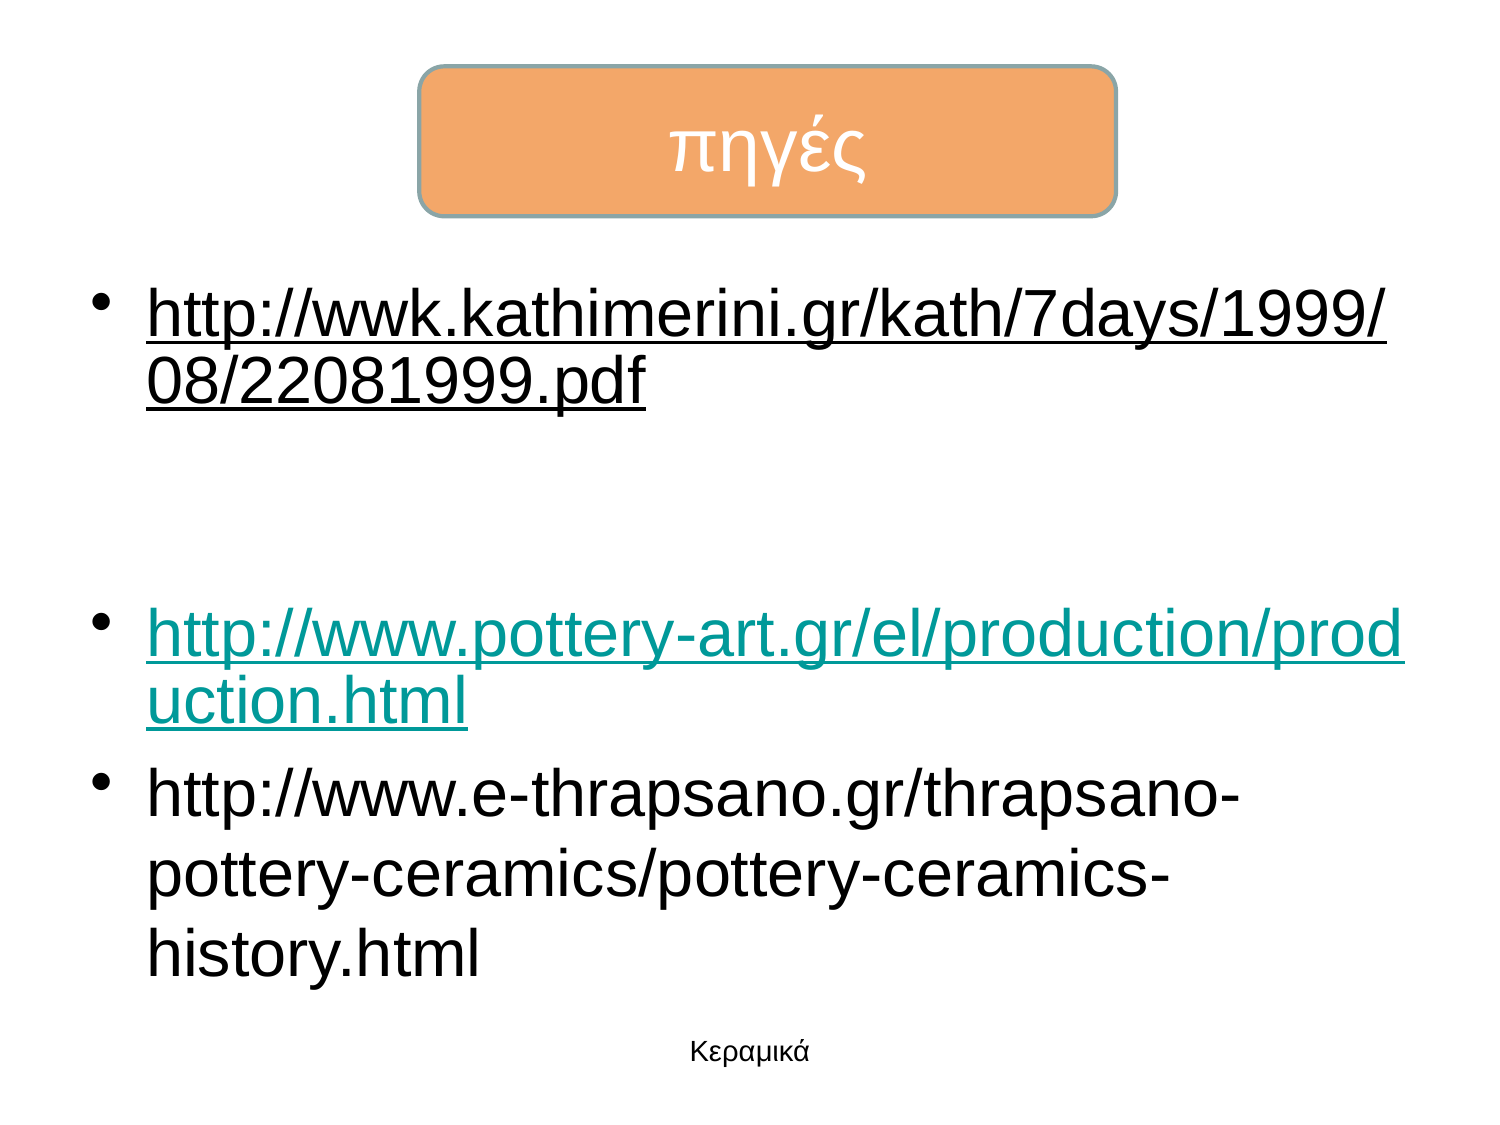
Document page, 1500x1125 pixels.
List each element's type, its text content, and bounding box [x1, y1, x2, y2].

footer Κεραμικά [512, 1024, 988, 1103]
text_box πηγές [417, 64, 1119, 219]
list http://wwk.kathimerini.gr/kath/7days/1999/08/22081999.pdf http://www.pottery-art.gr/el/production/production.html http://www.e-thrapsano.gr/thrapsano-pottery-ceramics/pottery-ceramics-history.html [74, 262, 1426, 1006]
